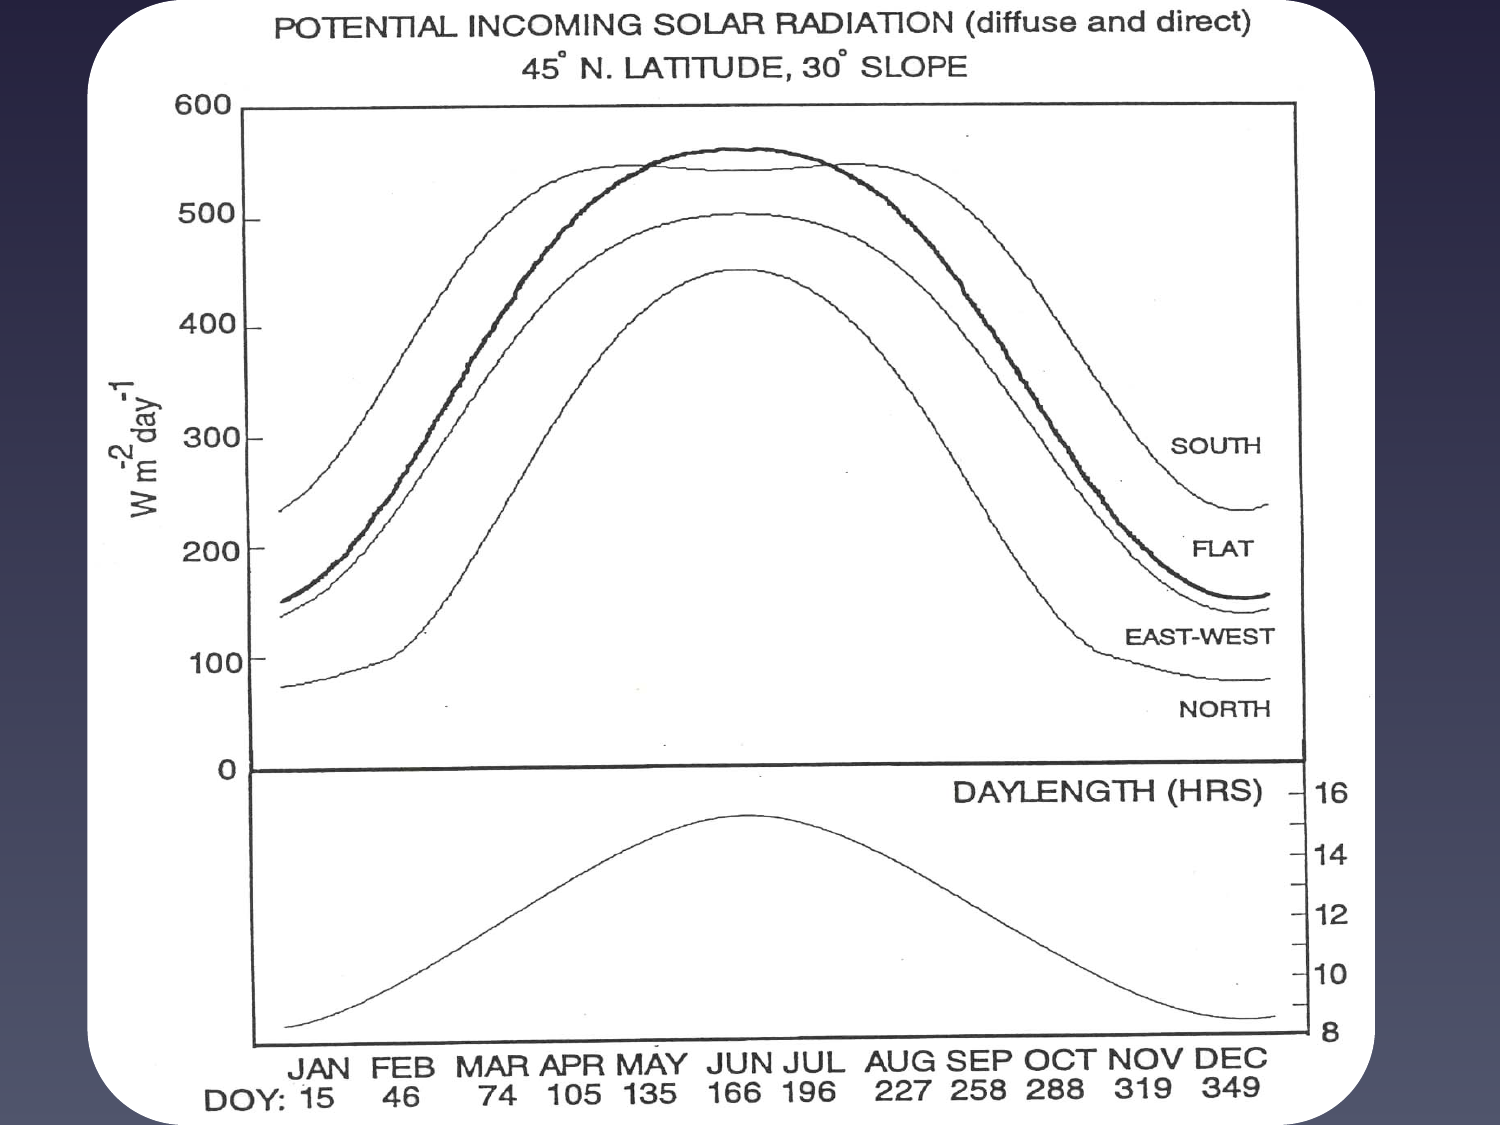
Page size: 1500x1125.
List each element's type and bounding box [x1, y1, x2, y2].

picture [87, 0, 1376, 1125]
